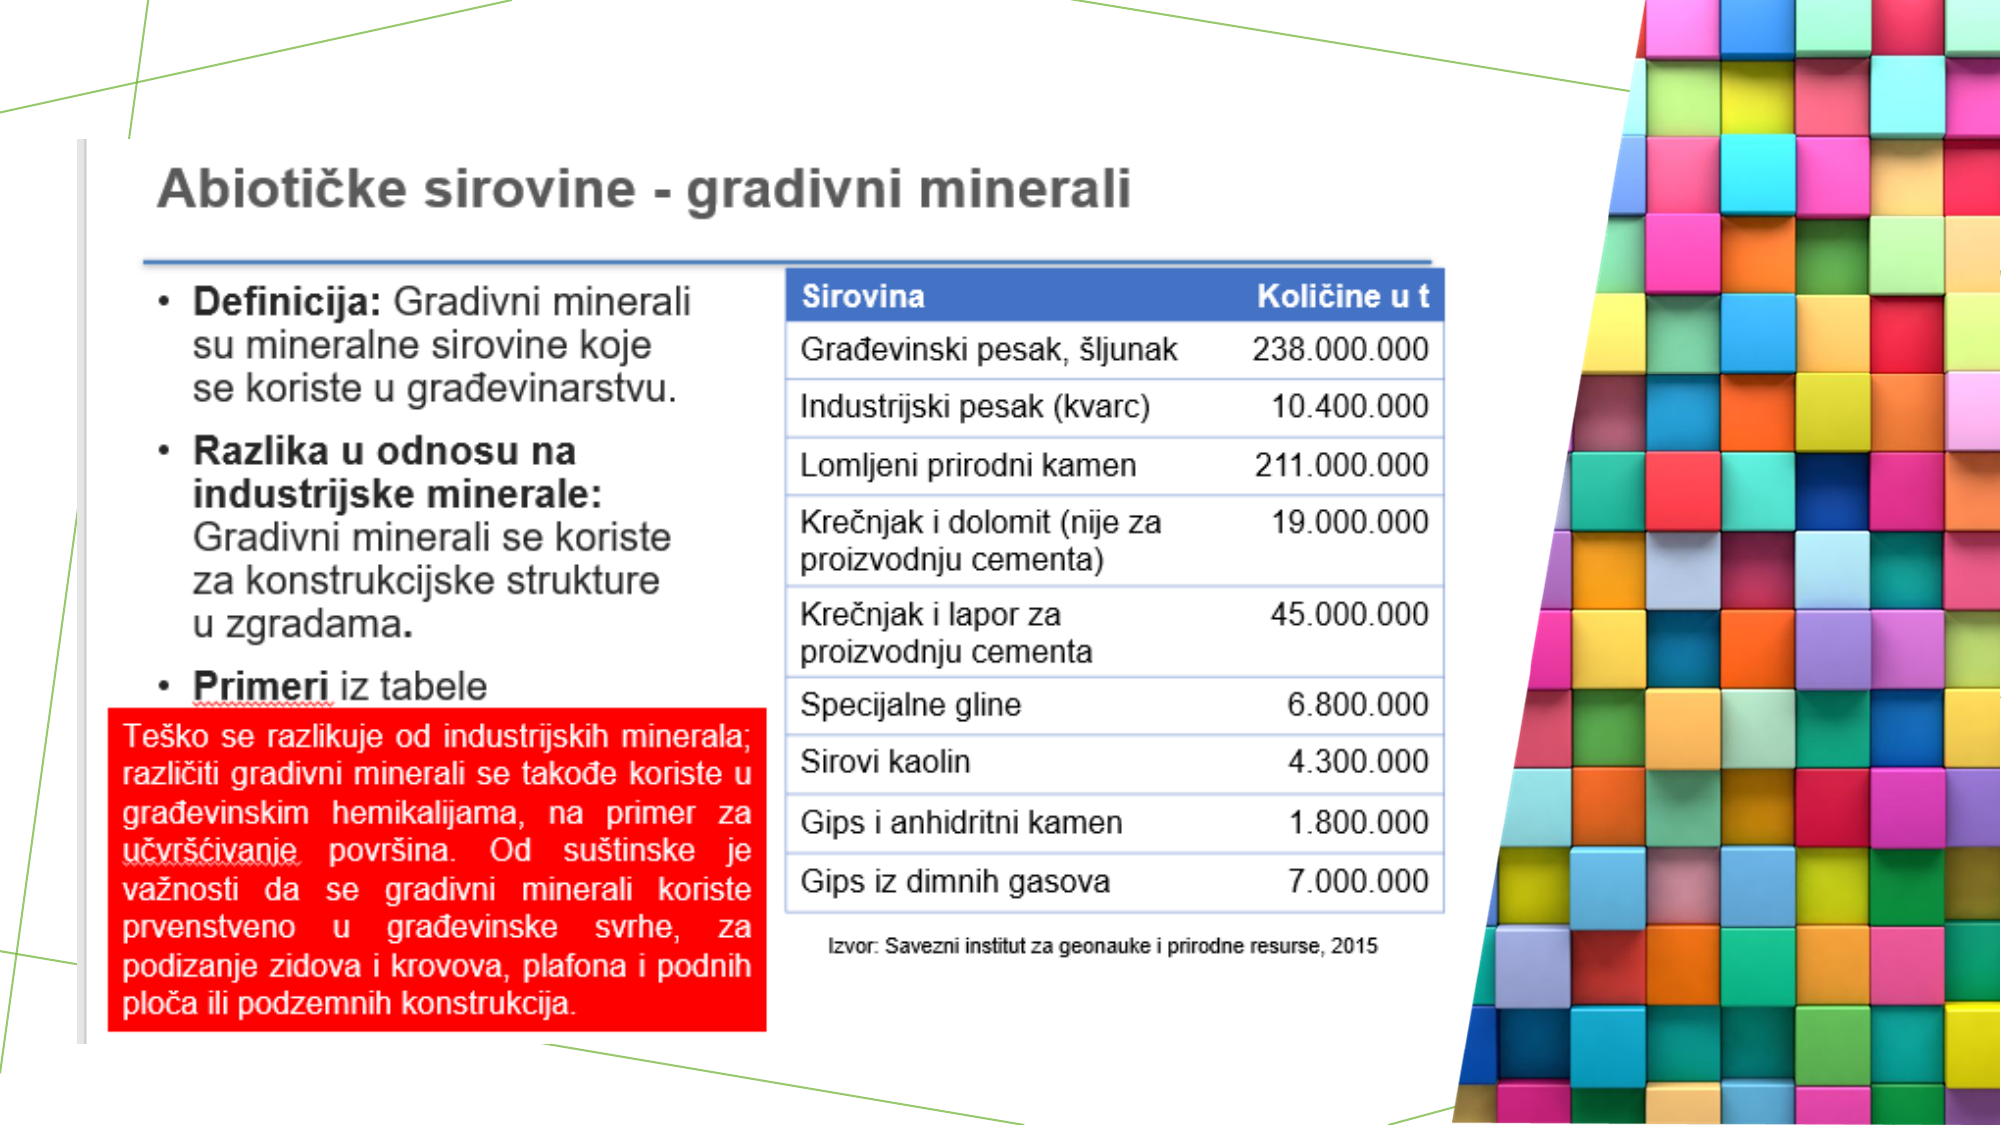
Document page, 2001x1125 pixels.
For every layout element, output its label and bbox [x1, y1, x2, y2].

list [77, 139, 1452, 1044]
picture [1452, 0, 2000, 1125]
